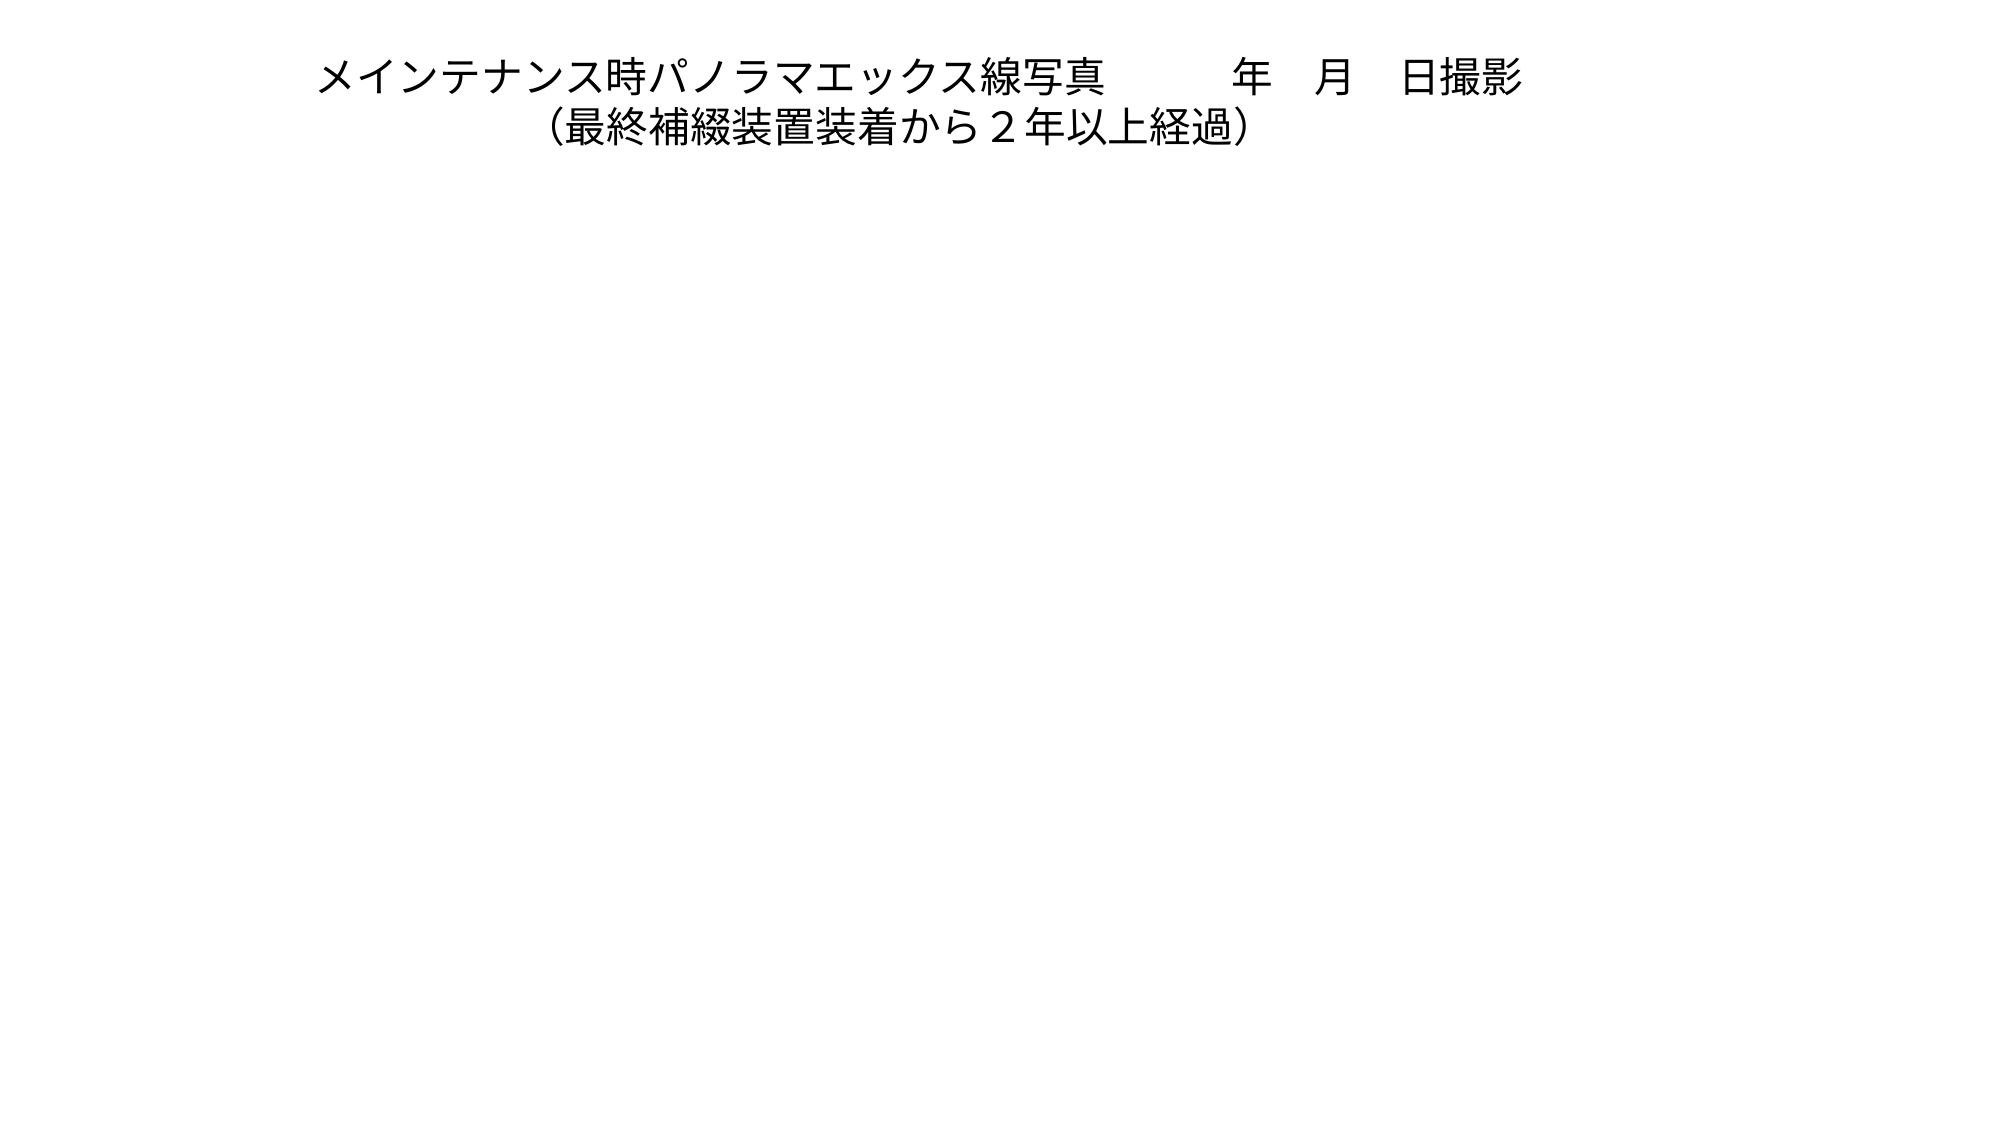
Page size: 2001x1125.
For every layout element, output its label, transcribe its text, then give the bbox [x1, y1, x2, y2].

text_box メインテナンス時パノラマエックス線写真 年 月 日撮影 （最終補綴装置装着から２年以上経過） [299, 42, 1744, 158]
